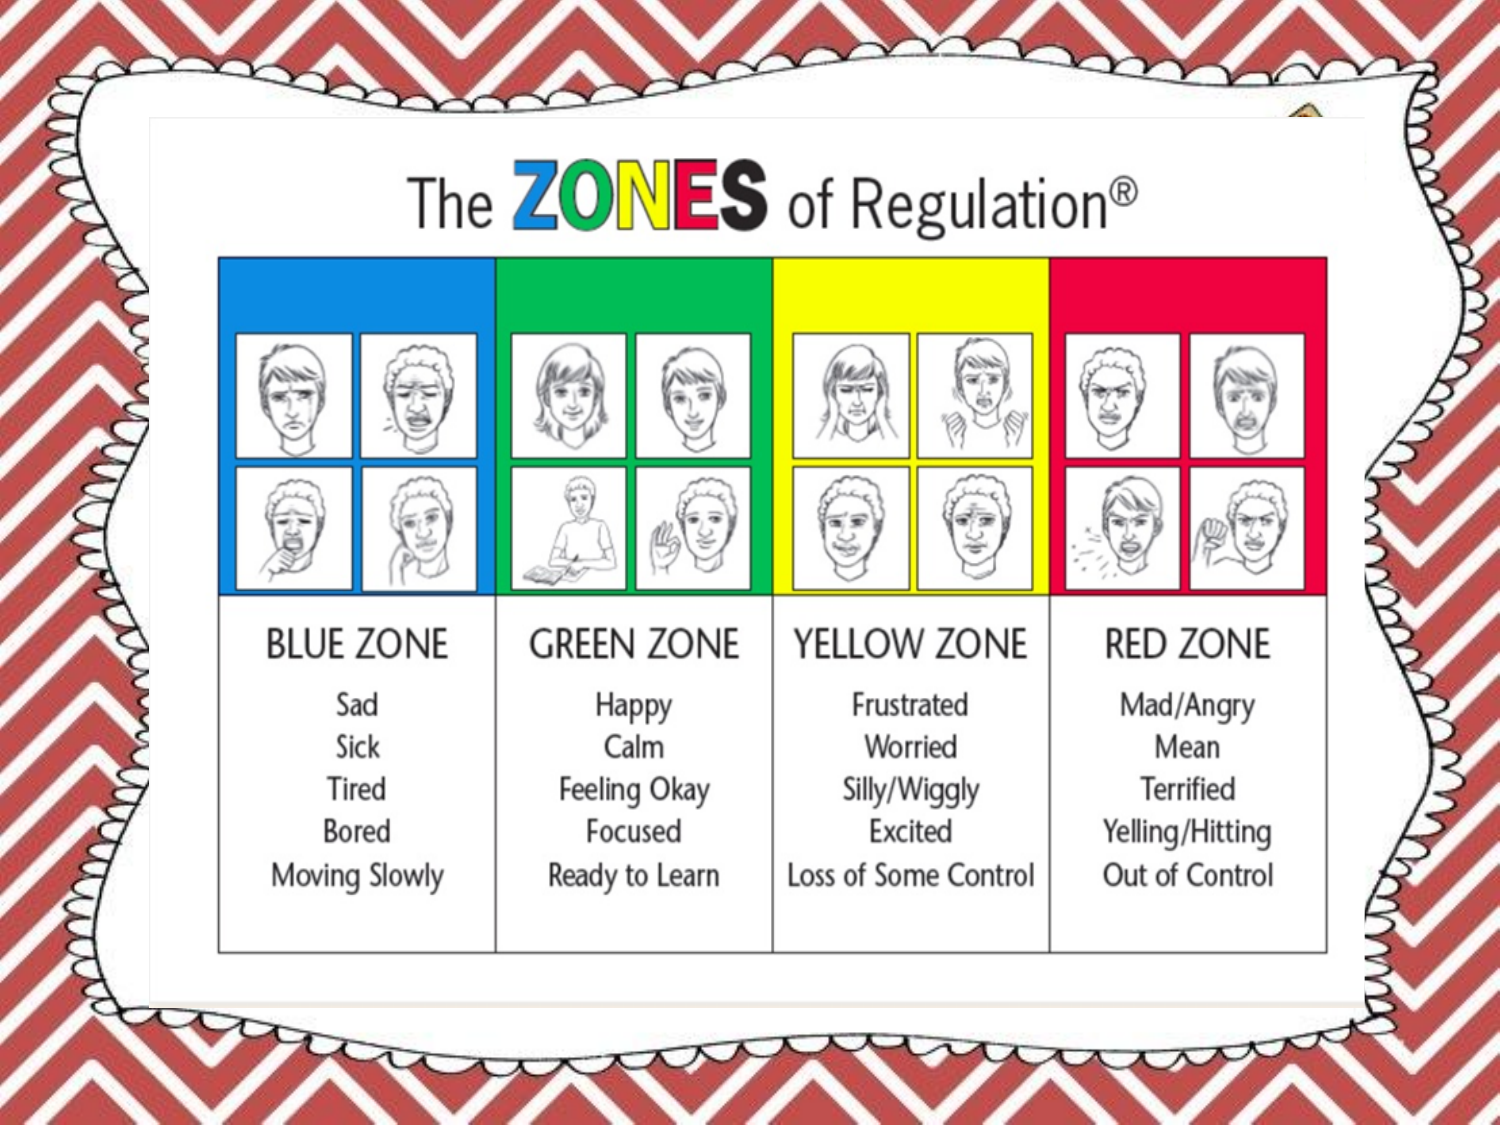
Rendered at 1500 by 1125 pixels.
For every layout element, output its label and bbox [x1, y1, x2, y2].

picture [0, 0, 1500, 1125]
list [135, 116, 1365, 1009]
